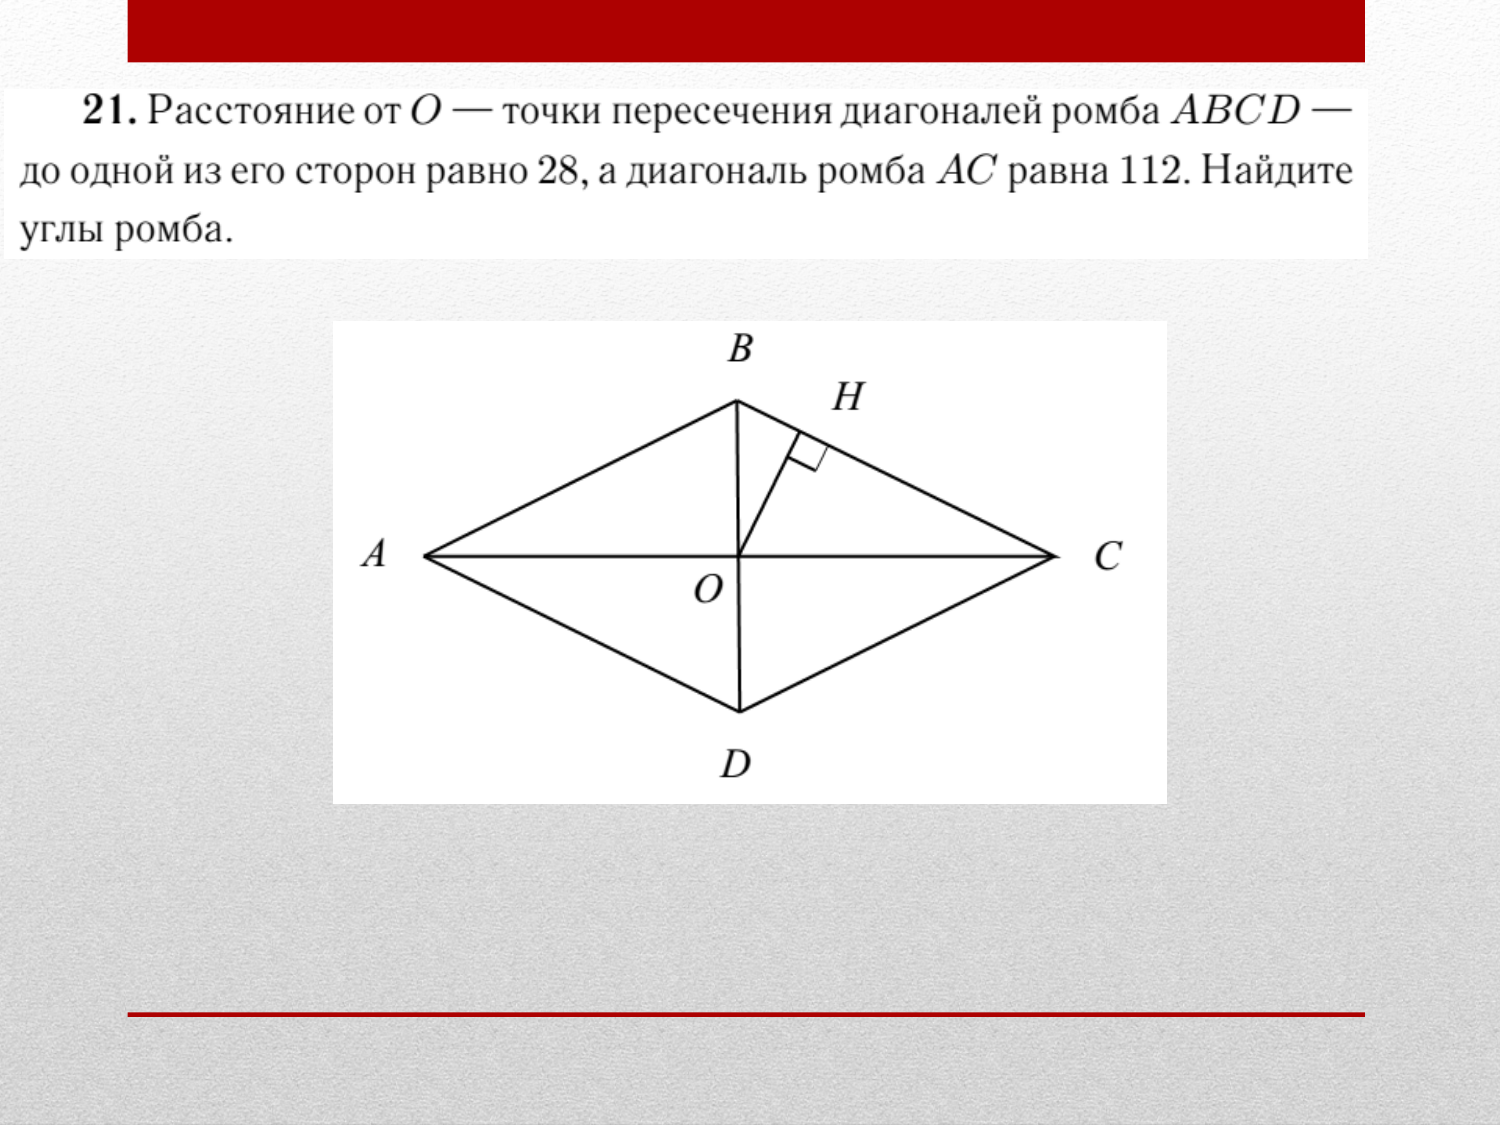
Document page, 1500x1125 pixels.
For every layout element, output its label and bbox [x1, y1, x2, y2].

picture [3, 89, 1369, 260]
picture [332, 320, 1168, 805]
